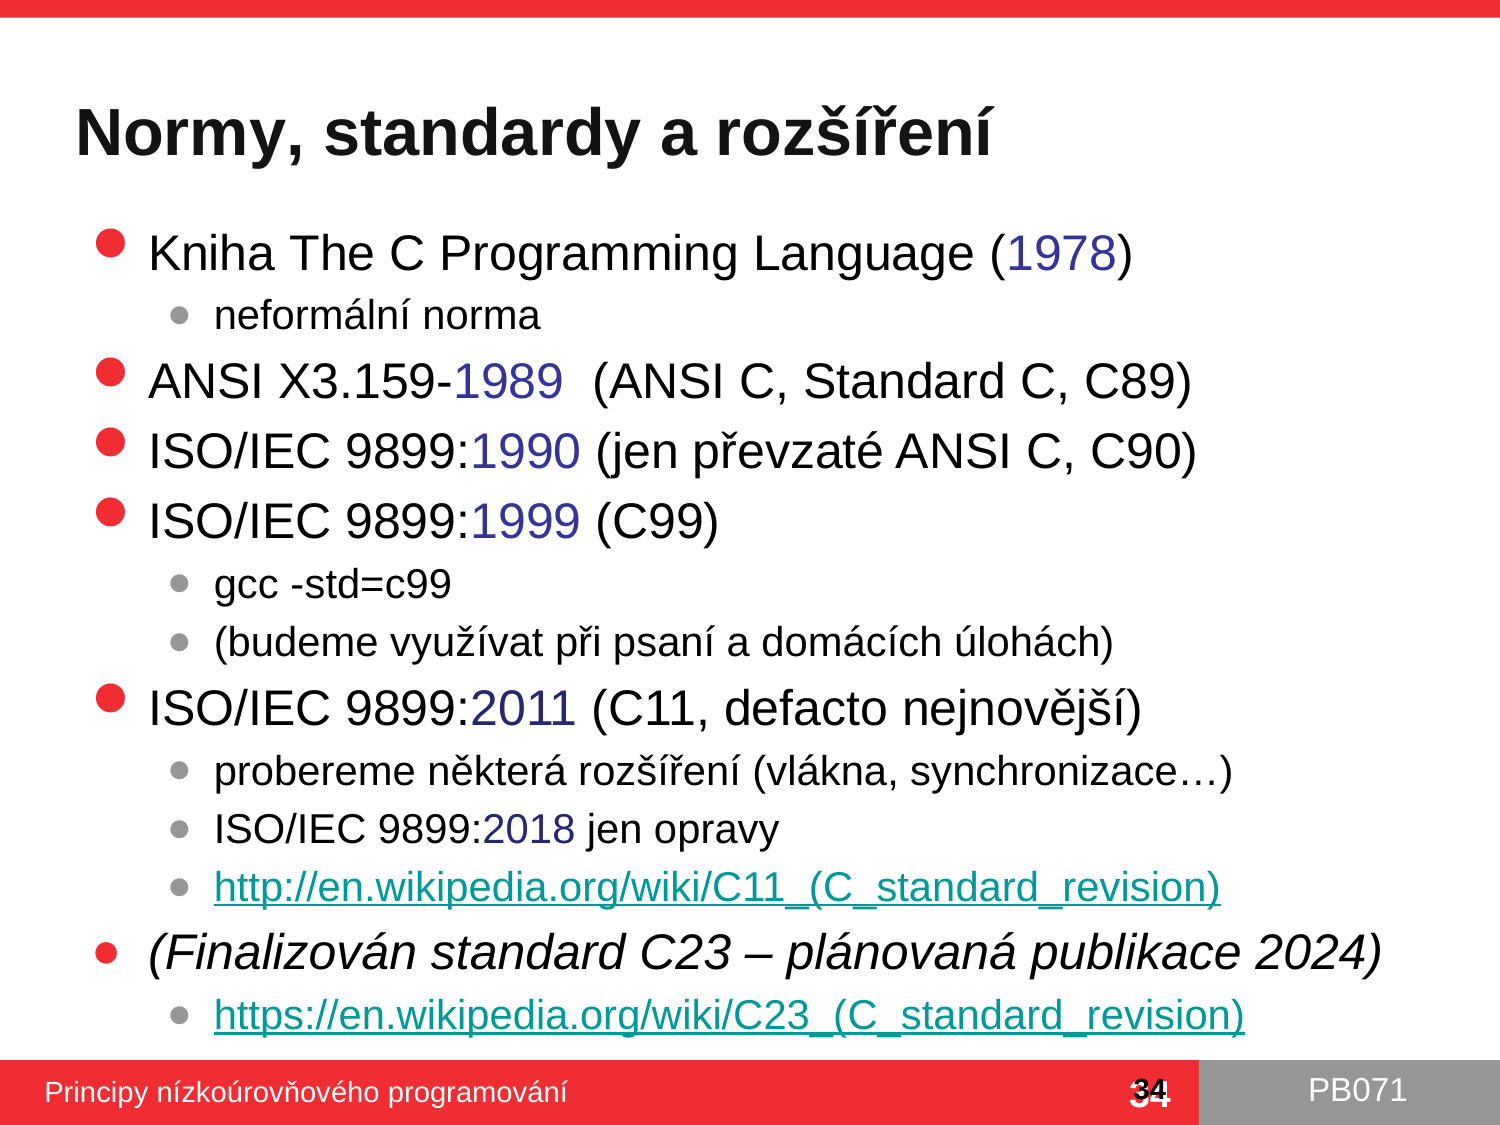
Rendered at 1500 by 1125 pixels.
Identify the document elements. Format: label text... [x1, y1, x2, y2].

title Normy, standardy a rozšíření [75, 45, 1471, 208]
list Kniha The C Programming Language (1978) neformální norma ANSI X3.159-1989 (ANSI C, Standard C, C89) ISO/IEC 9899:1990 (jen převzaté ANSI C, C90) ISO/IEC 9899:1999 (C99) gcc -std=c99 (budeme využívat při psaní a domácích úlohách) ISO/IEC 9899:2011 (C11, defacto nejnovější) probereme některá rozšíření (vlákna, synchronizace…) ISO/IEC 9899:2018 jen opravy http://en.wikipedia.org/wiki/C11_(C_standard_revision) (Finalizován standard C23 – plánovaná publikace 2024) https://en.wikipedia.org/wiki/C23_(C_standard_revision) [76, 212, 1500, 1004]
footer Principy nízkoúrovňového programování [29, 1065, 1100, 1125]
slide_number 34 [1100, 1062, 1200, 1125]
